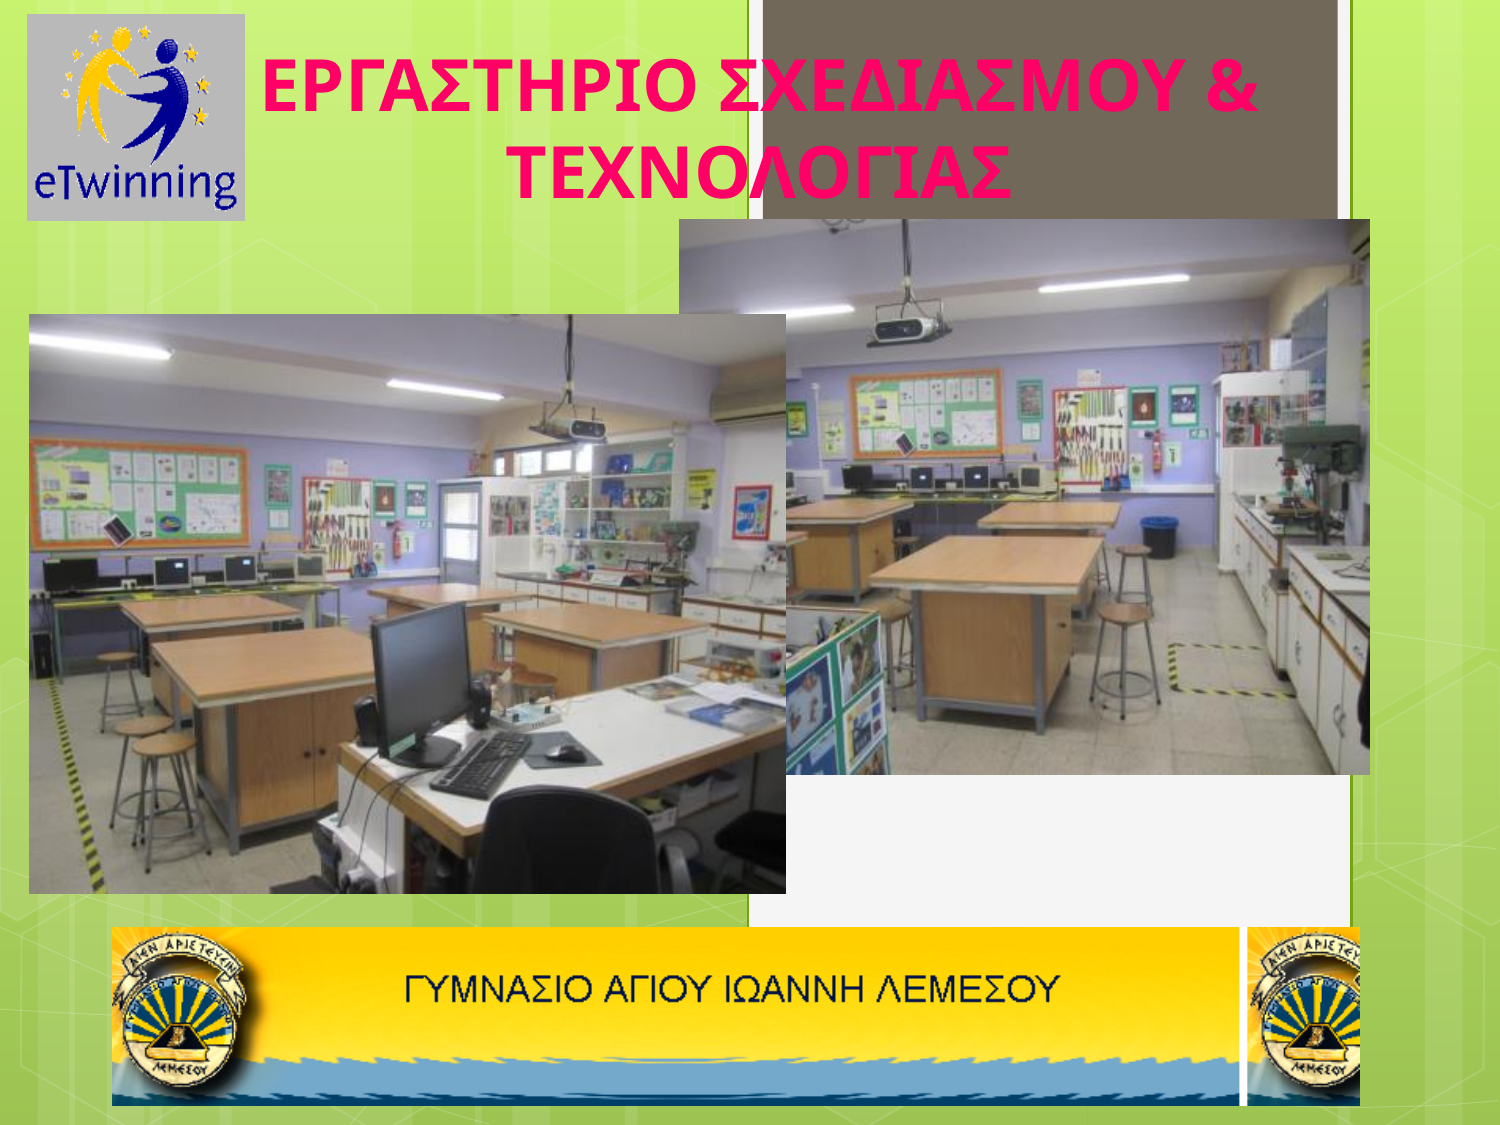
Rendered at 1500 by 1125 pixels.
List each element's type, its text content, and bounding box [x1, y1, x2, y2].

picture [112, 927, 1360, 1106]
text_box ΕΡΓΑΣΤΗΡΙΟ ΣΧΕΔΙΑΣΜΟΥ & ΤΕΧΝΟΛΟΓΙΑΣ [183, 32, 1336, 220]
picture [29, 219, 1371, 894]
picture [27, 14, 245, 221]
